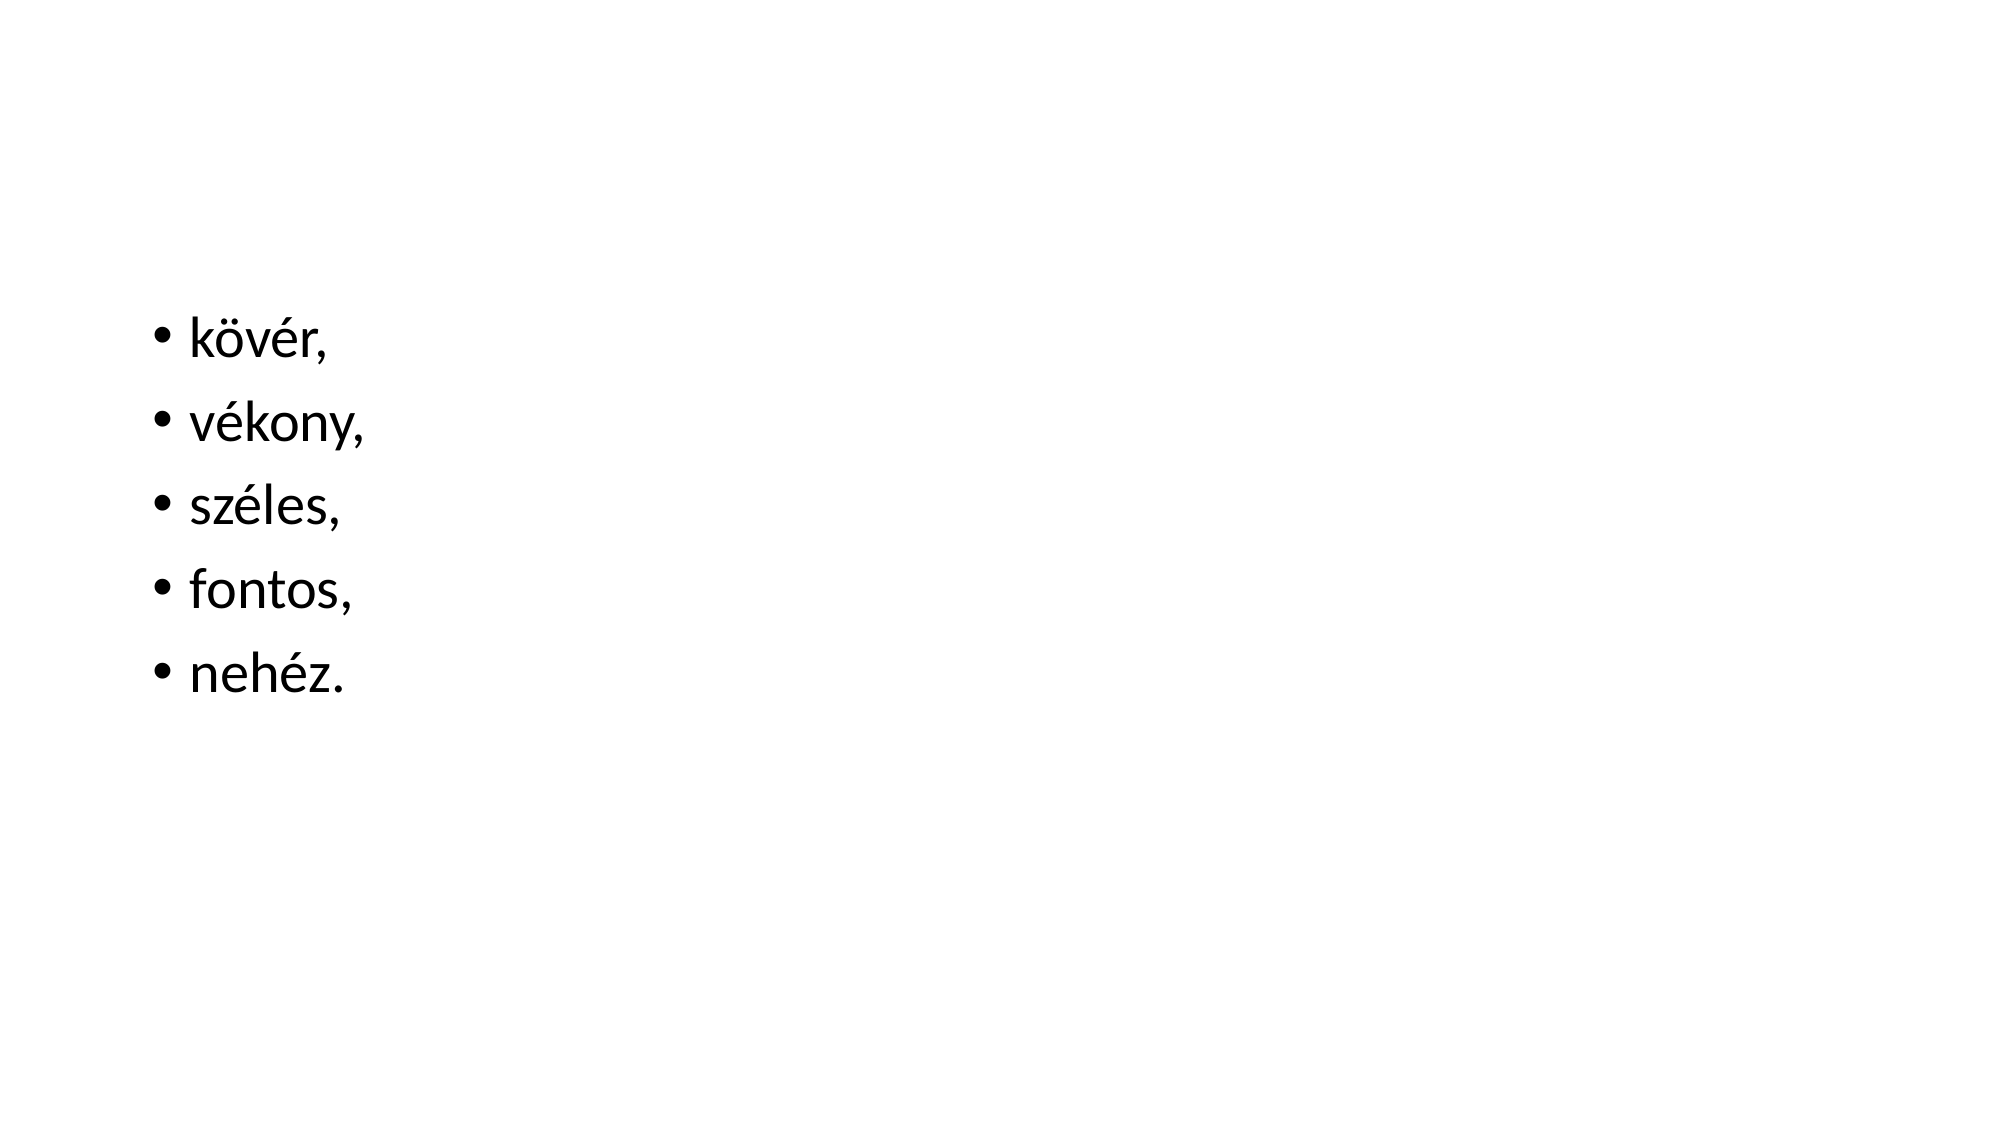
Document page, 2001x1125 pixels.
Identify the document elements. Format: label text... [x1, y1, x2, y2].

list kövér, vékony, széles, fontos, nehéz. [137, 299, 1863, 1014]
